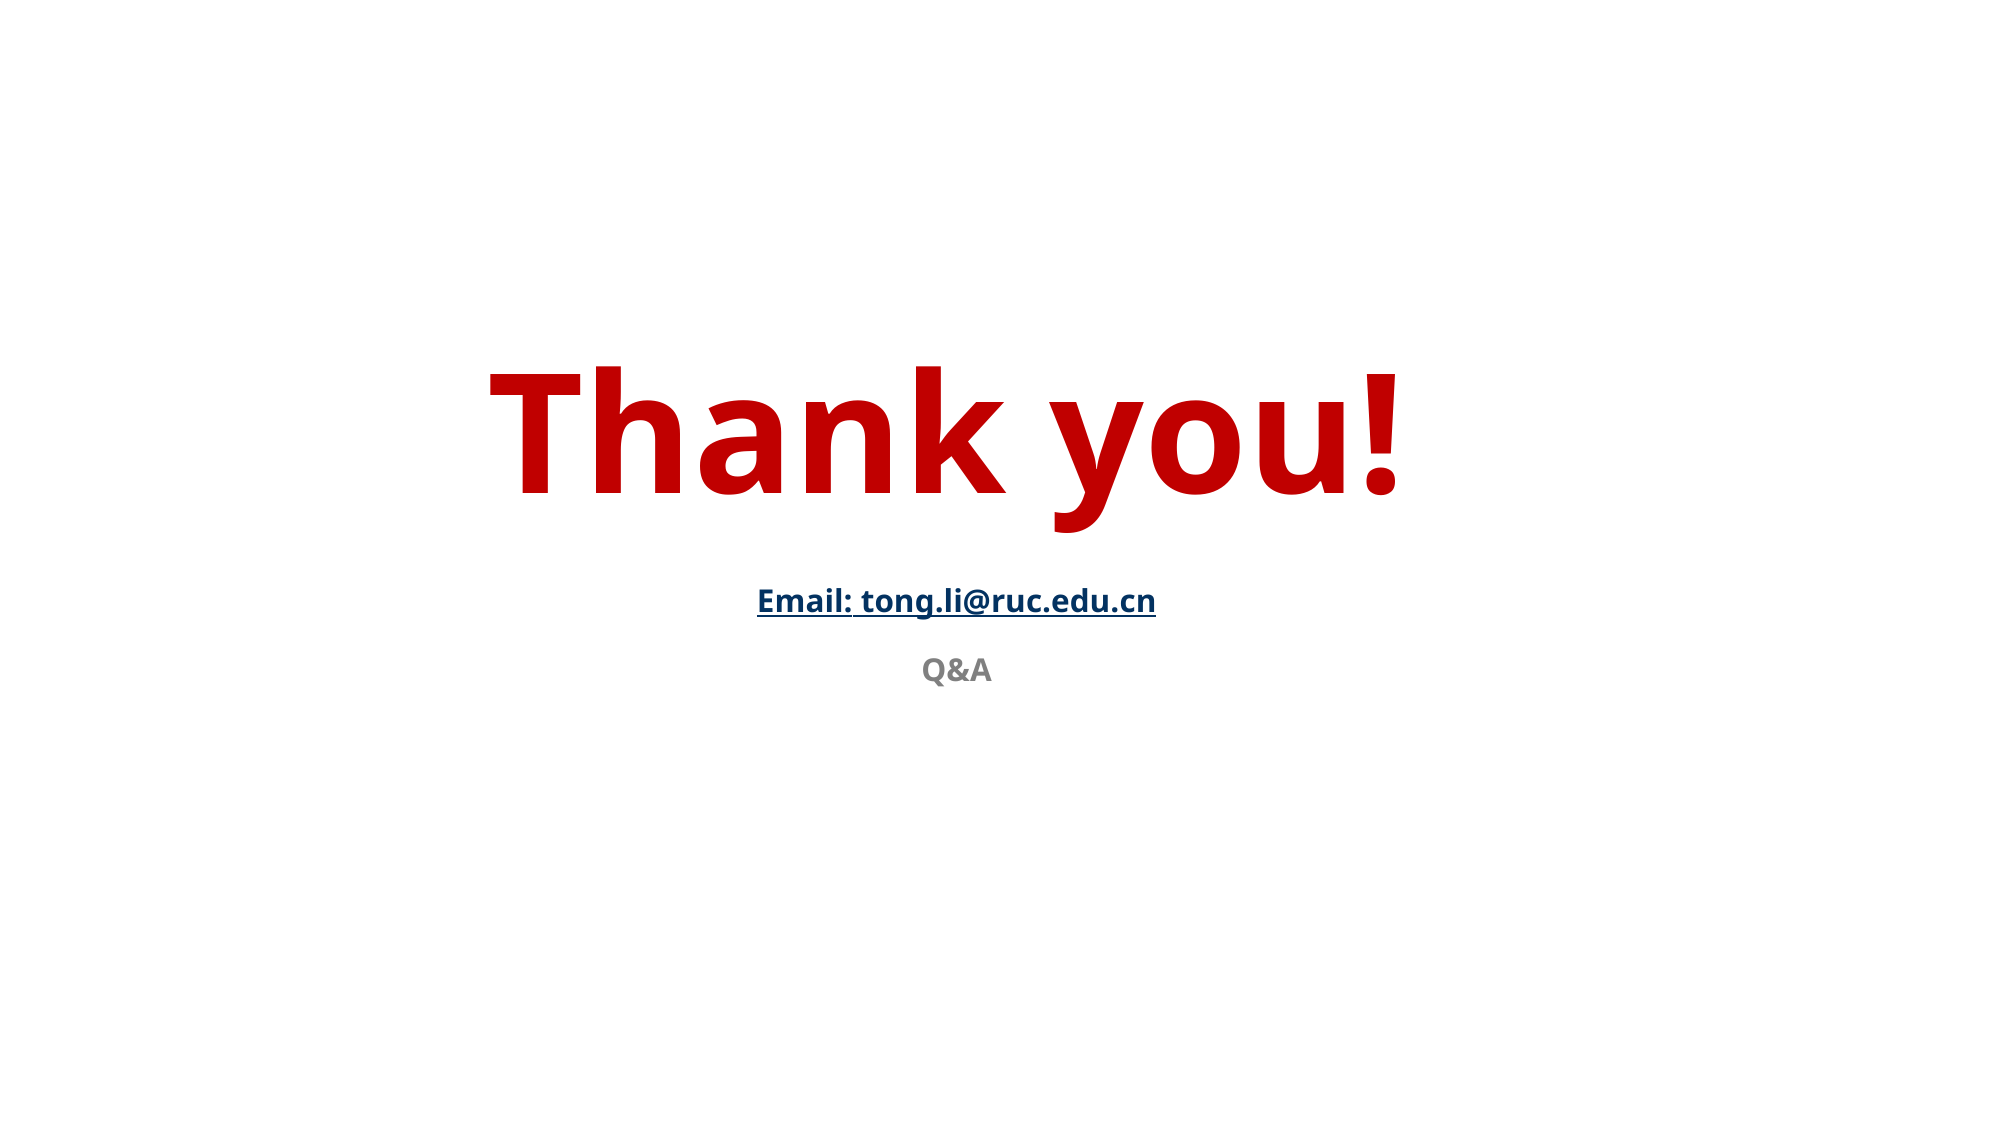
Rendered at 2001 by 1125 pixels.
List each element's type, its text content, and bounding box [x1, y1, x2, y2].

text_box Email: tong.li@ruc.edu.cn Q&A [470, 572, 1444, 696]
title Thank you! [460, 377, 1433, 501]
